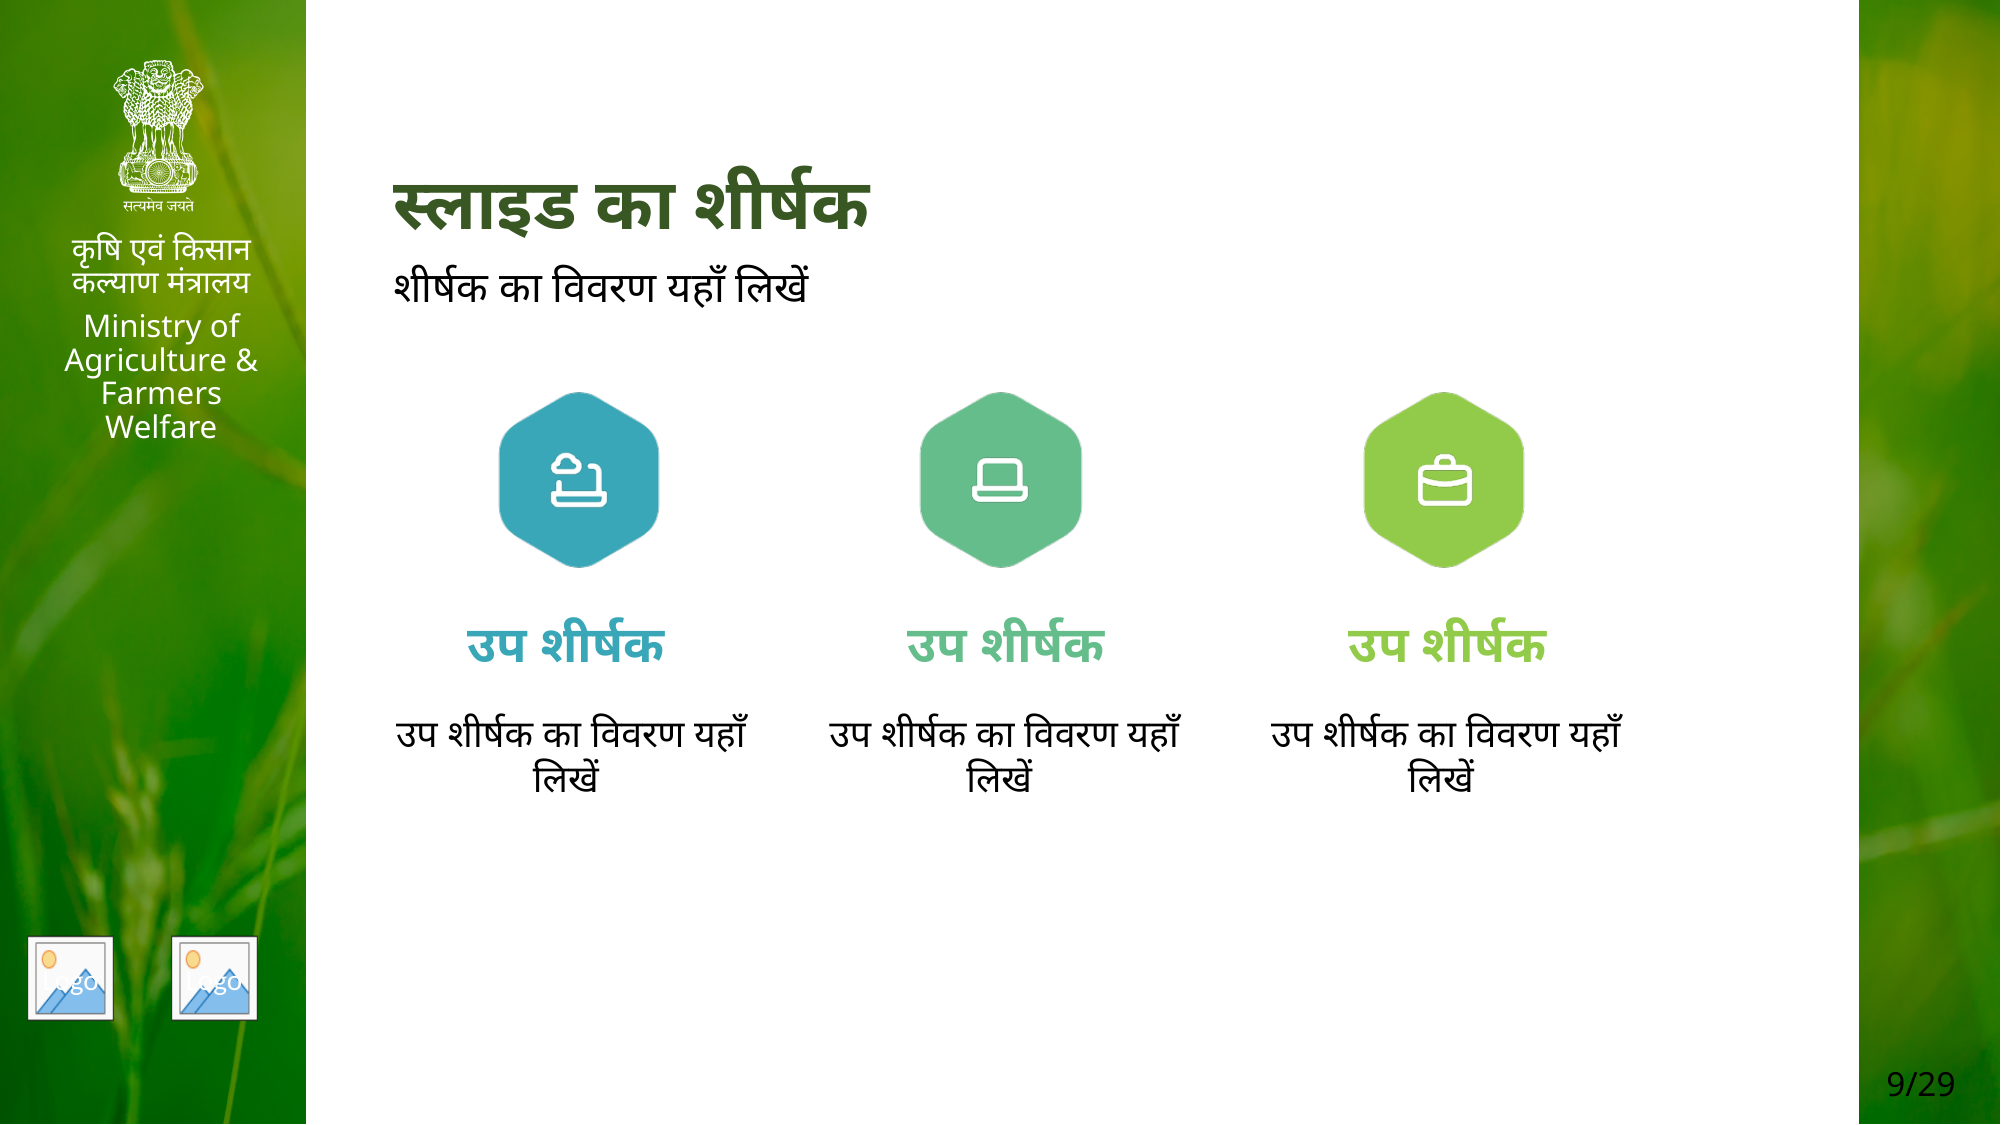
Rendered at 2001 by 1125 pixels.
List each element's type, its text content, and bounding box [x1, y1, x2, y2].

text_box उप शीर्षक [1267, 612, 1629, 722]
list कृषि एवं किसान कल्याण मंत्रालय Ministry of Agriculture & Farmers Welfare [40, 225, 283, 443]
text_box स्लाइड का शीर्षक [393, 158, 1650, 244]
text_box उप शीर्षक [826, 612, 1187, 722]
text_box उप शीर्षक का विवरण यहाँ लिखें [390, 709, 752, 812]
text_box उप शीर्षक का विवरण यहाँ लिखें [823, 709, 1185, 812]
text_box उप शीर्षक का विवरण यहाँ लिखें [1265, 709, 1626, 812]
text_box उप शीर्षक [392, 612, 754, 722]
picture [0, 0, 2000, 1125]
text_box शीर्षक का विवरण यहाँ लिखें [393, 260, 1660, 363]
